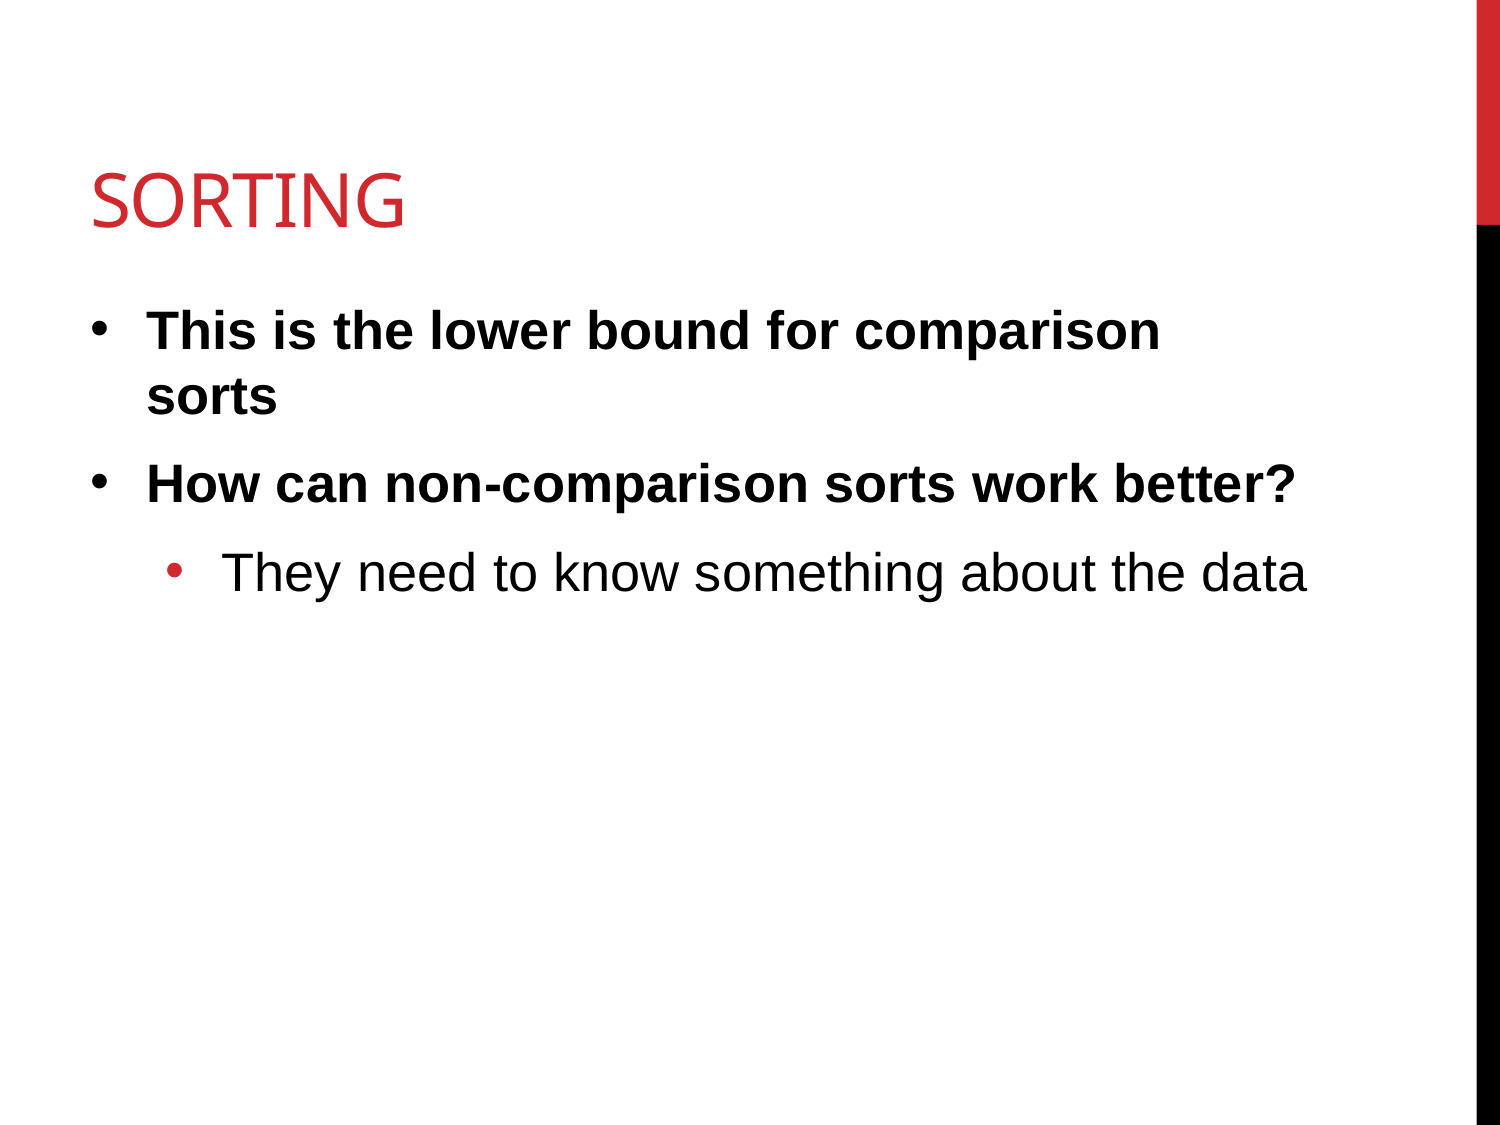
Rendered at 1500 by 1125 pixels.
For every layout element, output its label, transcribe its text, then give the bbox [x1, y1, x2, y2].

list This is the lower bound for comparison sorts How can non-comparison sorts work better? They need to know something about the data [75, 287, 1325, 1052]
title Sorting [75, 25, 1325, 250]
